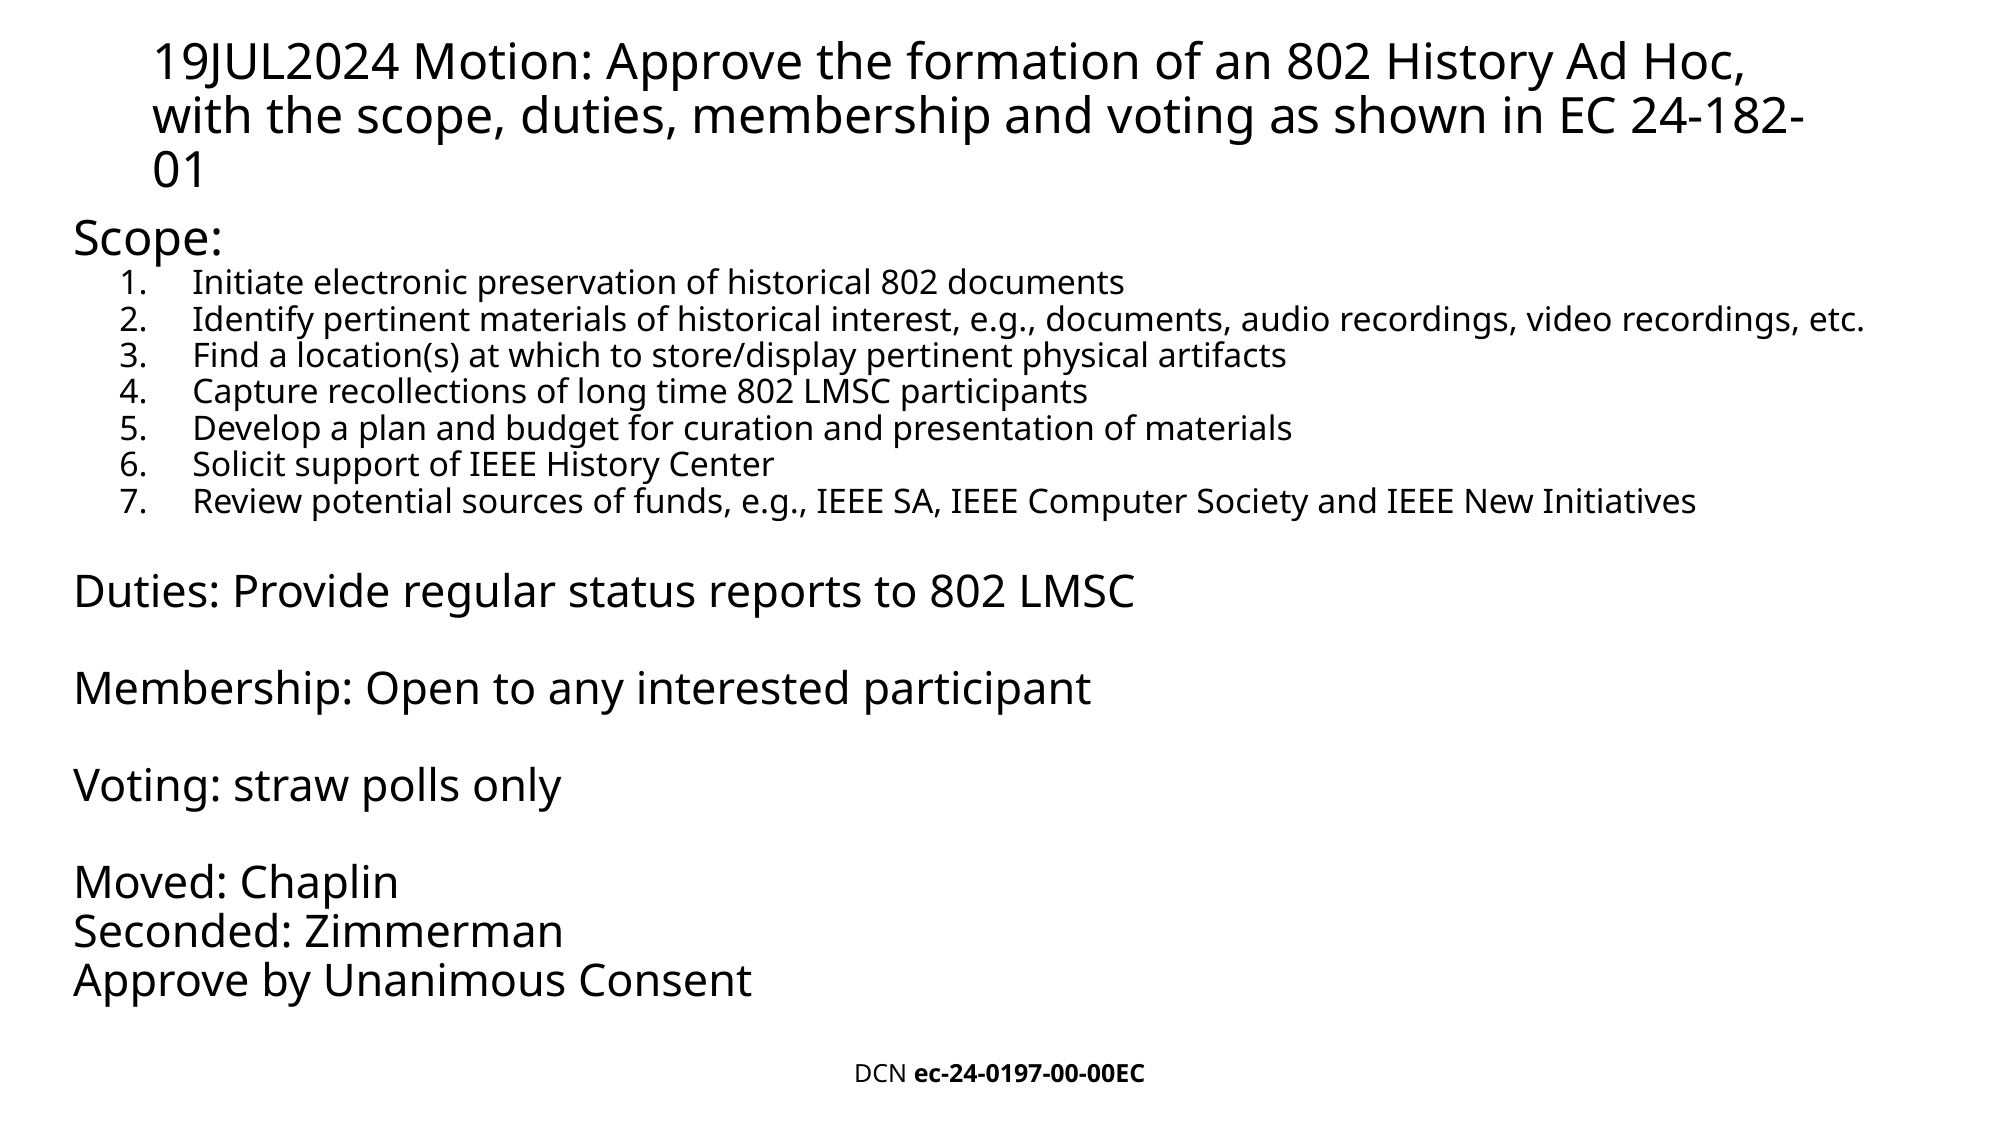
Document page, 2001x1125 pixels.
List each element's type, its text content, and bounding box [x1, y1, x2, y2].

list Scope: Initiate electronic preservation of historical 802 documents Identify pertinent materials of historical interest, e.g., documents, audio recordings, video recordings, etc. Find a location(s) at which to store/display pertinent physical artifacts Capture recollections of long time 802 LMSC participants Develop a plan and budget for curation and presentation of materials Solicit support of IEEE History Center Review potential sources of funds, e.g., IEEE SA, IEEE Computer Society and IEEE New Initiatives Duties: Provide regular status reports to 802 LMSC Membership: Open to any interested participant Voting: straw polls only Moved: Chaplin Seconded: Zimmerman Approve by Unanimous Consent [58, 205, 1919, 1024]
title 19JUL2024 Motion: Approve the formation of an 802 History Ad Hoc, with the scope, duties, membership and voting as shown in EC 24-182-01 [137, 59, 1863, 175]
footer DCN ec-24-0197-00-00EC [662, 1042, 1338, 1103]
